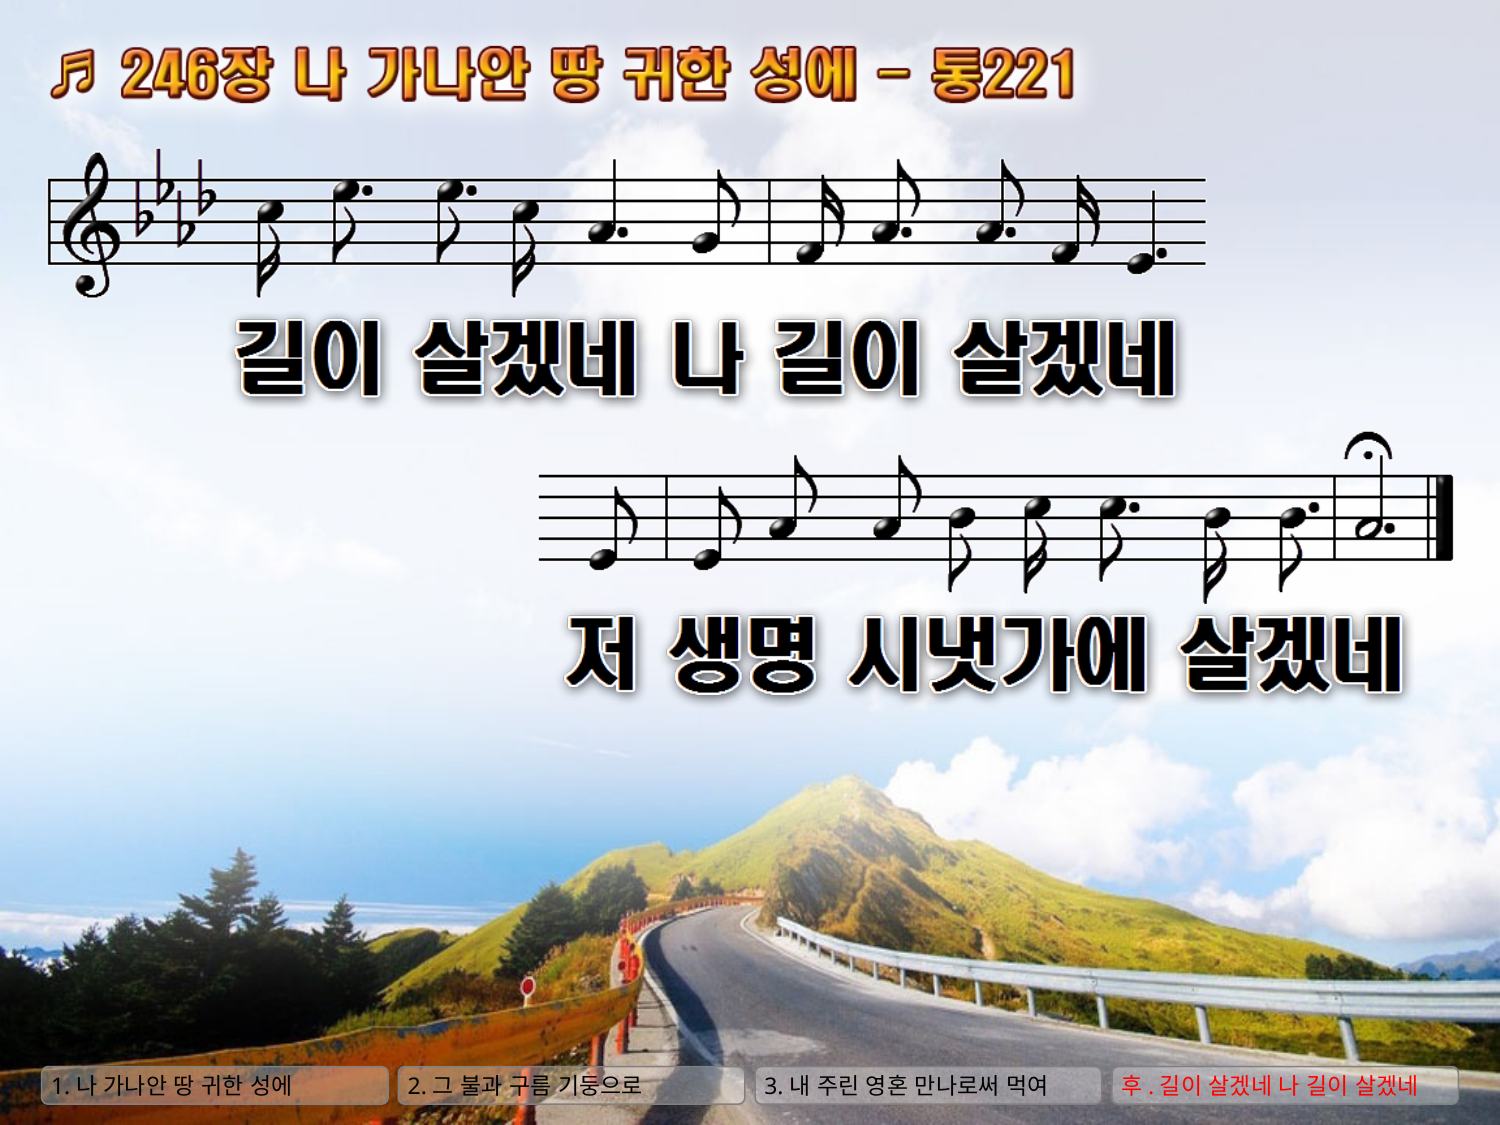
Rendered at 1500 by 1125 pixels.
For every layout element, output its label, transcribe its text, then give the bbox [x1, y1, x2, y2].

text_box 1.나 가나안 땅 귀한 성에 [41, 1066, 389, 1105]
text_box 후.길이 살겠네 나 길이 살겠네 [1111, 1066, 1459, 1105]
text_box 3.내 주린 영혼 만나로써 먹여 [755, 1066, 1102, 1105]
text_box 2.그 불과 구름 기둥으로 [398, 1066, 745, 1105]
picture [0, 0, 1500, 1125]
